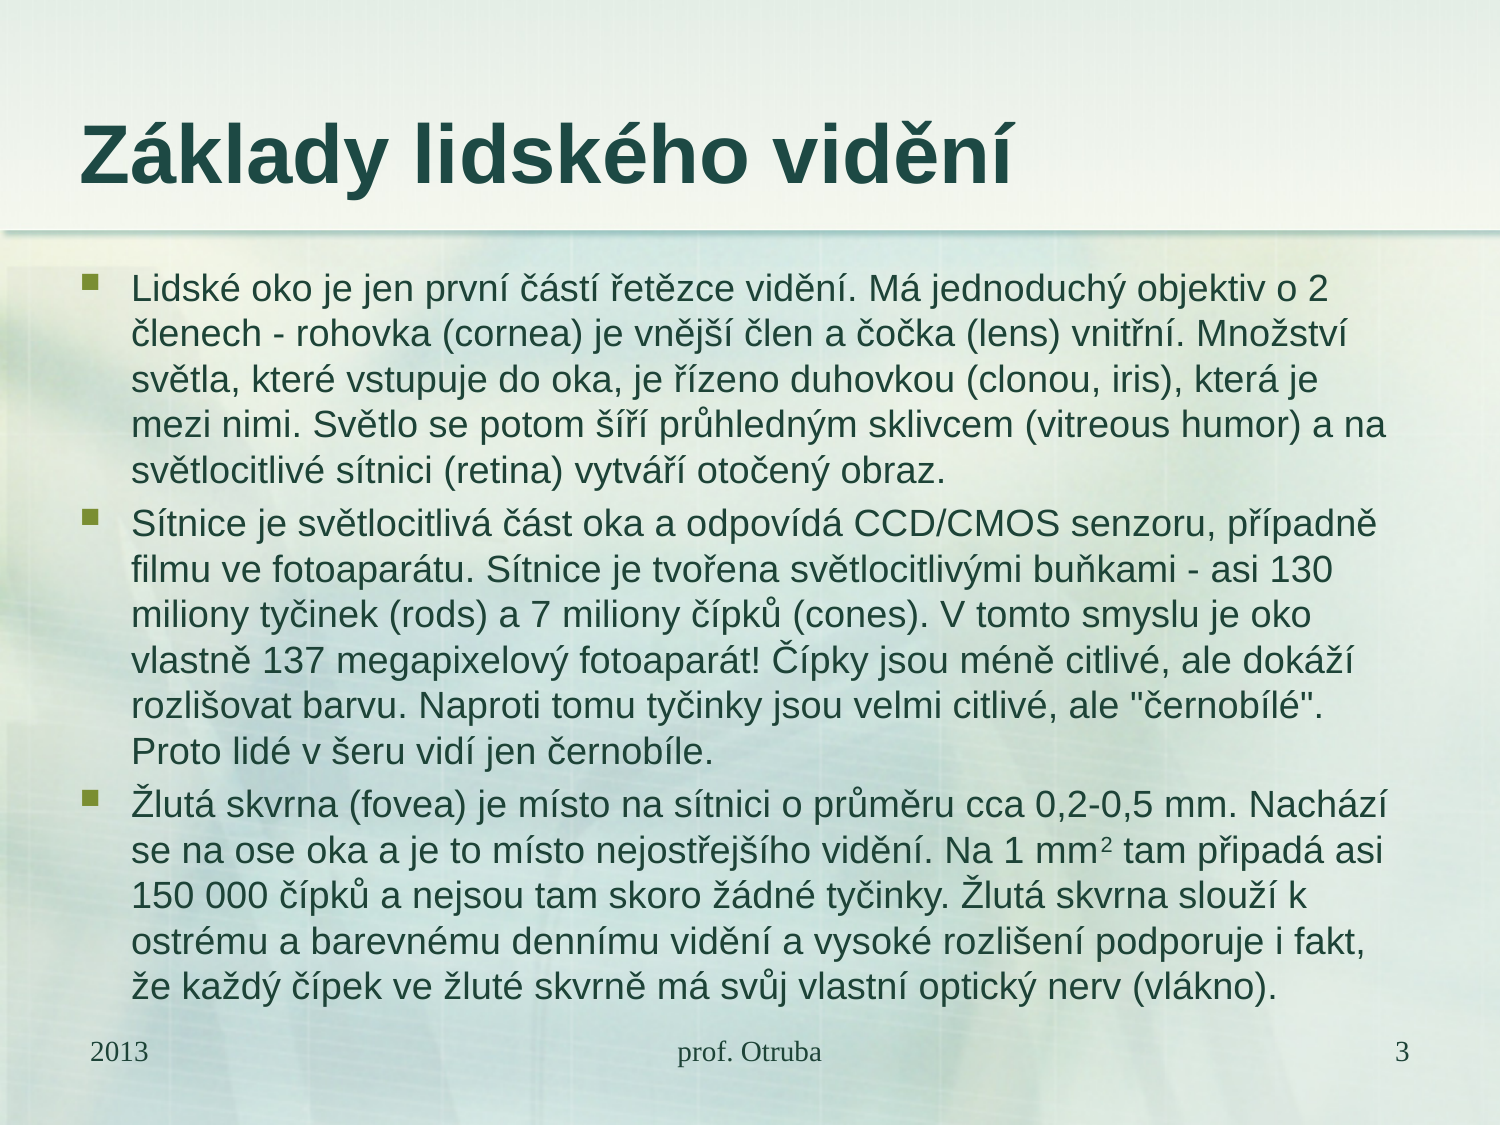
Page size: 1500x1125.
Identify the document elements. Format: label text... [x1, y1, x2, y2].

slide_number 2013 [74, 1024, 426, 1103]
picture [0, 0, 1500, 1125]
footer prof. Otruba [512, 1024, 988, 1103]
list Lidské oko je jen první částí řetězce vidění. Má jednoduchý objektiv o 2 členech - rohovka (cornea) je vnější člen a čočka (lens) vnitřní. Množství světla, které vstupuje do oka, je řízeno duhovkou (clonou, iris), která je mezi nimi. Světlo se potom šíří průhledným sklivcem (vitreous humor) a na světlocitlivé sítnici (retina) vytváří otočený obraz. Sítnice je světlocitlivá část oka a odpovídá CCD/CMOS senzoru, případně filmu ve fotoaparátu. Sítnice je tvořena světlocitlivými buňkami - asi 130 miliony tyčinek (rods) a 7 miliony čípků (cones). V tomto smyslu je oko vlastně 137 megapixelový fotoaparát! Čípky jsou méně citlivé, ale dokáží rozlišovat barvu. Naproti tomu tyčinky jsou velmi citlivé, ale "černobílé". Proto lidé v šeru vidí jen černobíle. Žlutá skvrna (fovea) je místo na sítnici o průměru cca 0,2-0,5 mm. Nachází se na ose oka a je to místo nejostřejšího vidění. Na 1 mm2 tam připadá asi 150 000 čípků a nejsou tam skoro žádné tyčinky. Žlutá skvrna slouží k ostrému a barevnému dennímu vidění a vysoké rozlišení podporuje i fakt, že každý čípek ve žluté skvrně má svůj vlastní optický nerv (vlákno). [64, 255, 1424, 1047]
slide_number 3 [1074, 1024, 1426, 1103]
title Základy lidského vidění [64, 78, 1424, 222]
